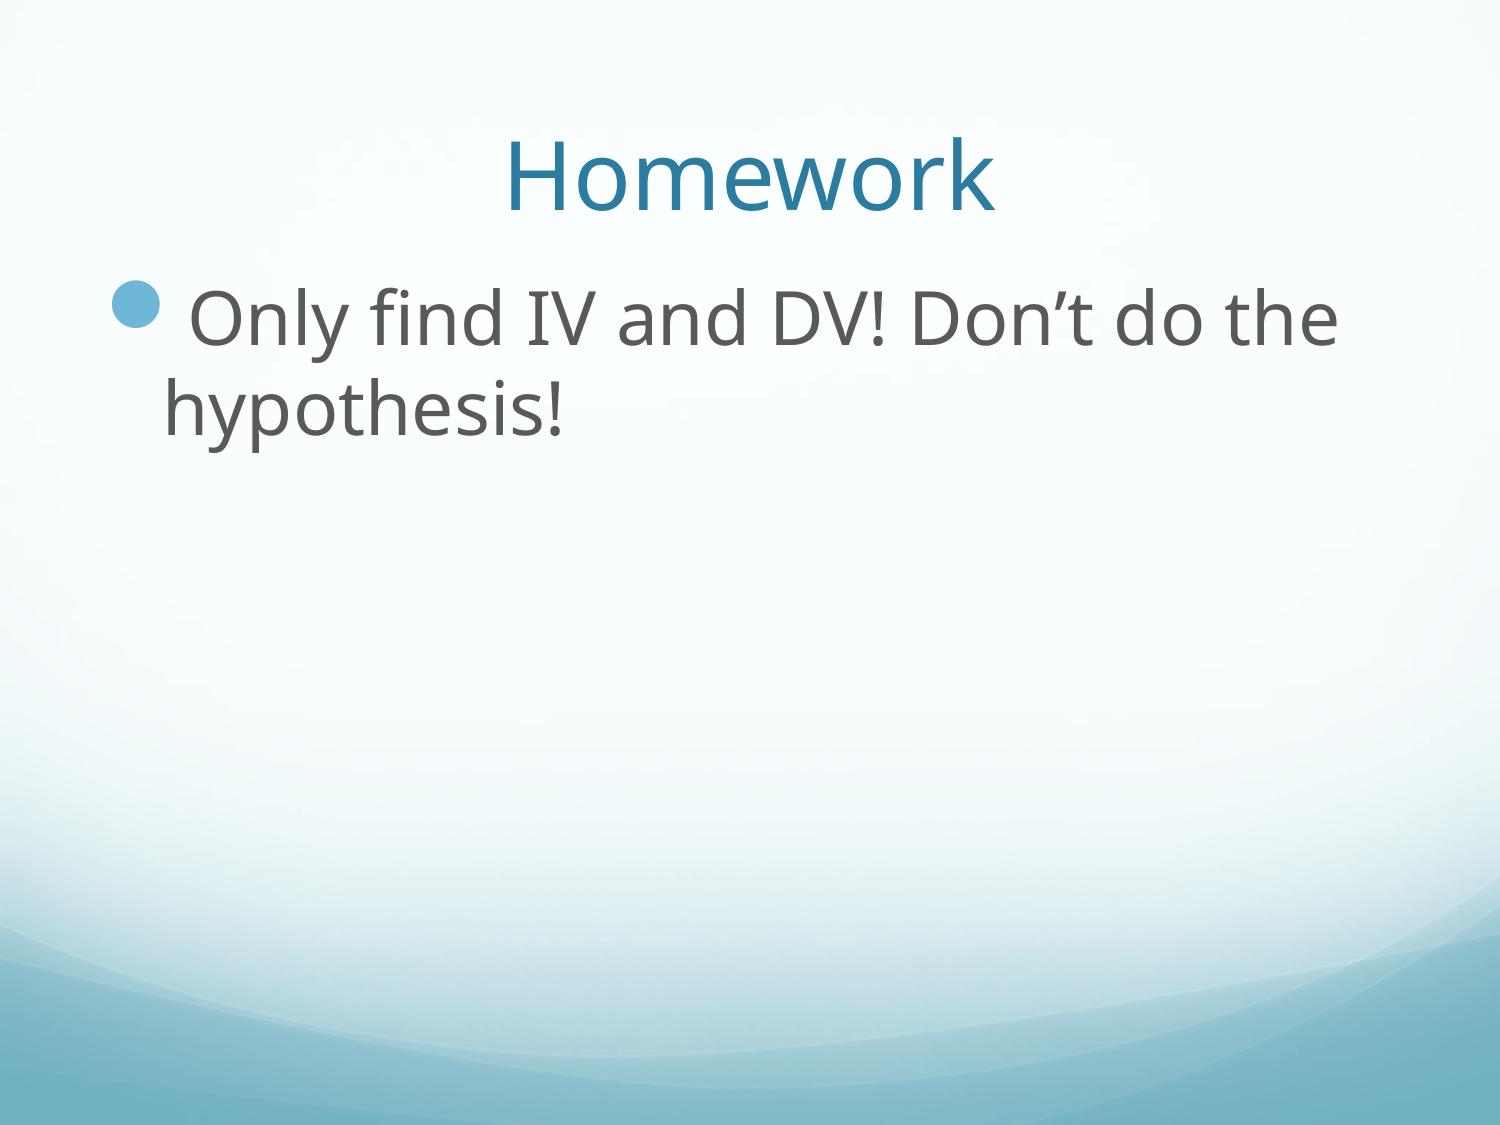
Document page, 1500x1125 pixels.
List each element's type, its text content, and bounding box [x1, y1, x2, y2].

list Only find IV and DV! Don’t do the hypothesis! [90, 262, 1410, 975]
title Homework [90, 17, 1410, 237]
